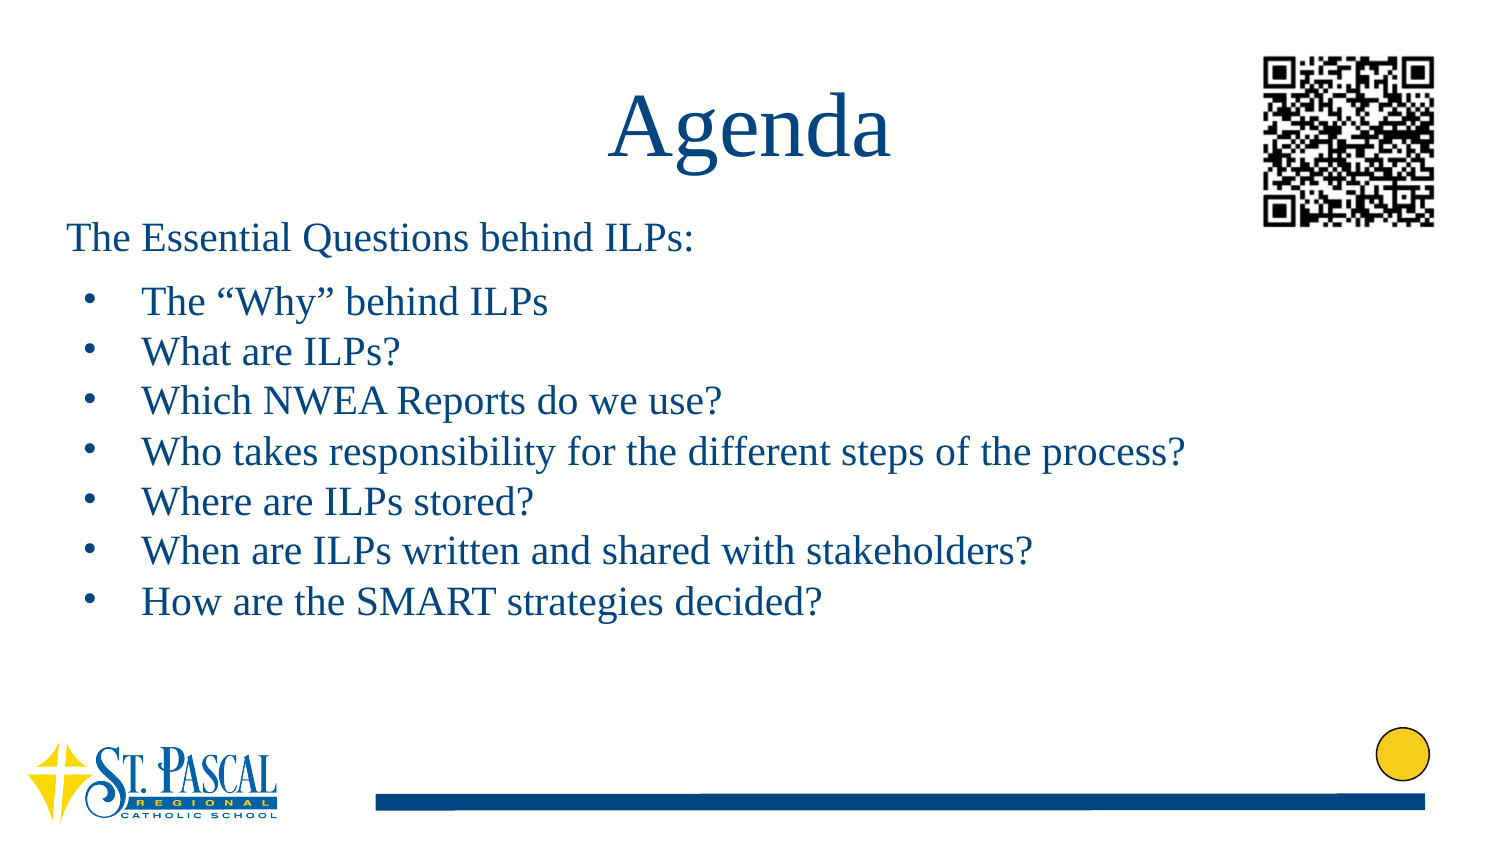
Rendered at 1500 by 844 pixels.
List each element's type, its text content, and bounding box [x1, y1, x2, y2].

picture [1258, 52, 1438, 232]
picture [27, 741, 277, 825]
title Agenda [1441, 72, 1449, 167]
title Agenda [51, 72, 1253, 167]
list The Essential Questions behind ILPs: The “Why” behind ILPs What are ILPs? Which NWEA Reports do we use? Who takes responsibility for the different steps of the process? Where are ILPs stored? When are ILPs written and shared with stakeholders? How are the SMART strategies decided? [51, 202, 1449, 750]
text_box [1376, 727, 1430, 781]
